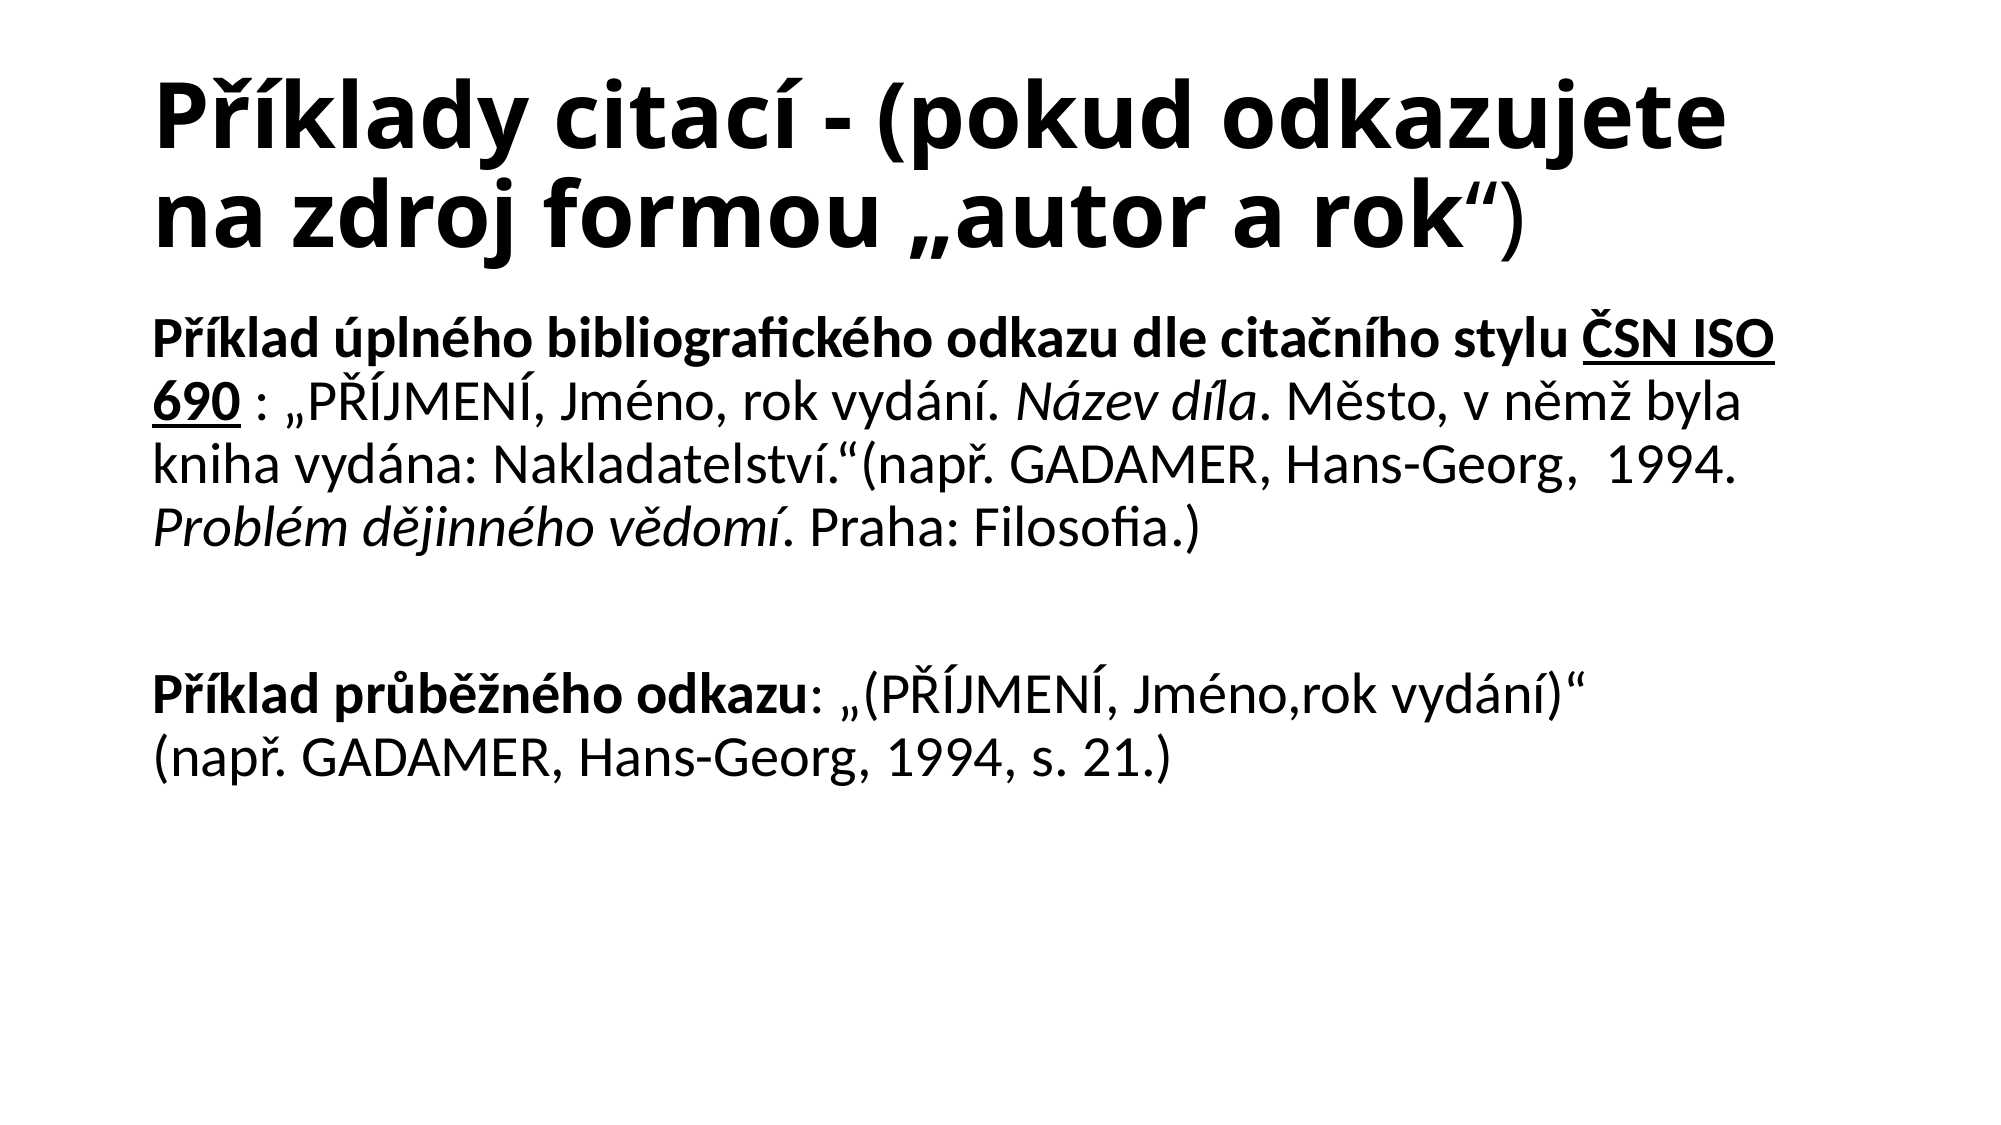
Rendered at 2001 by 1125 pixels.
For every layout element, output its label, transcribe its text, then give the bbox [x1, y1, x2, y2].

list Příklad úplného bibliografického odkazu dle citačního stylu ČSN ISO 690 : „PŘÍJMENÍ, Jméno, rok vydání. Název díla. Město, v němž byla kniha vydána: Nakladatelství.“(např. GADAMER, Hans-Georg, 1994. Problém dějinného vědomí. Praha: Filosofia.) Příklad průběžného odkazu: „(PŘÍJMENÍ, Jméno,rok vydání)“ (např. GADAMER, Hans-Georg, 1994, s. 21.) [137, 299, 1863, 1014]
title Příklady citací - (pokud odkazujete na zdroj formou „autor a rok“) [137, 59, 1863, 278]
